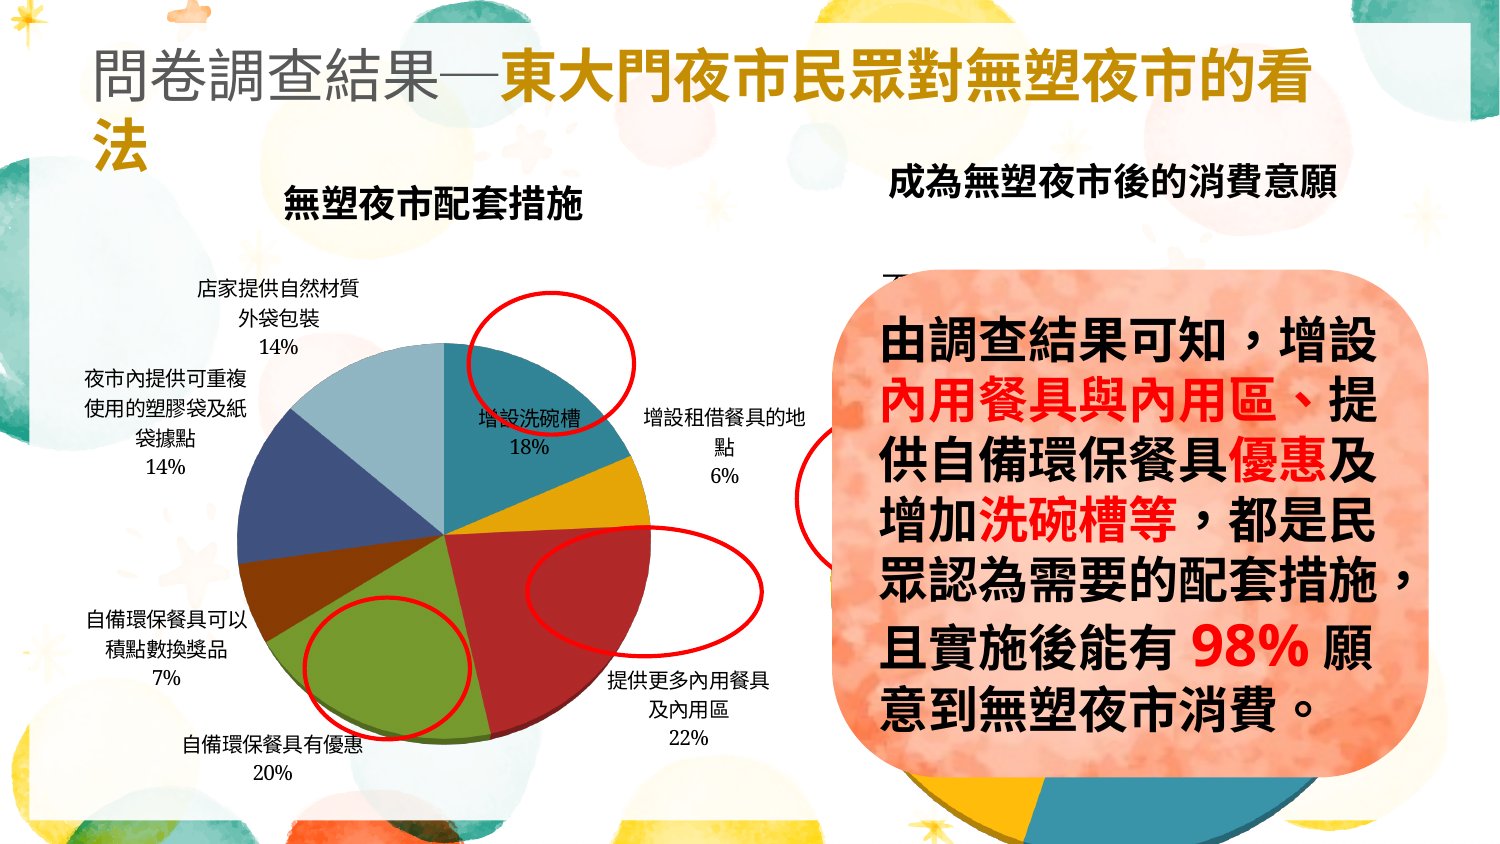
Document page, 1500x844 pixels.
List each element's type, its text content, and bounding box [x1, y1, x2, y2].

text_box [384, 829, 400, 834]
chart [0, 116, 1500, 844]
text_box 問卷調查結果─東大門夜市民眾對無塑夜市的看法 [76, 32, 1376, 139]
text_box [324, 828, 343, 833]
